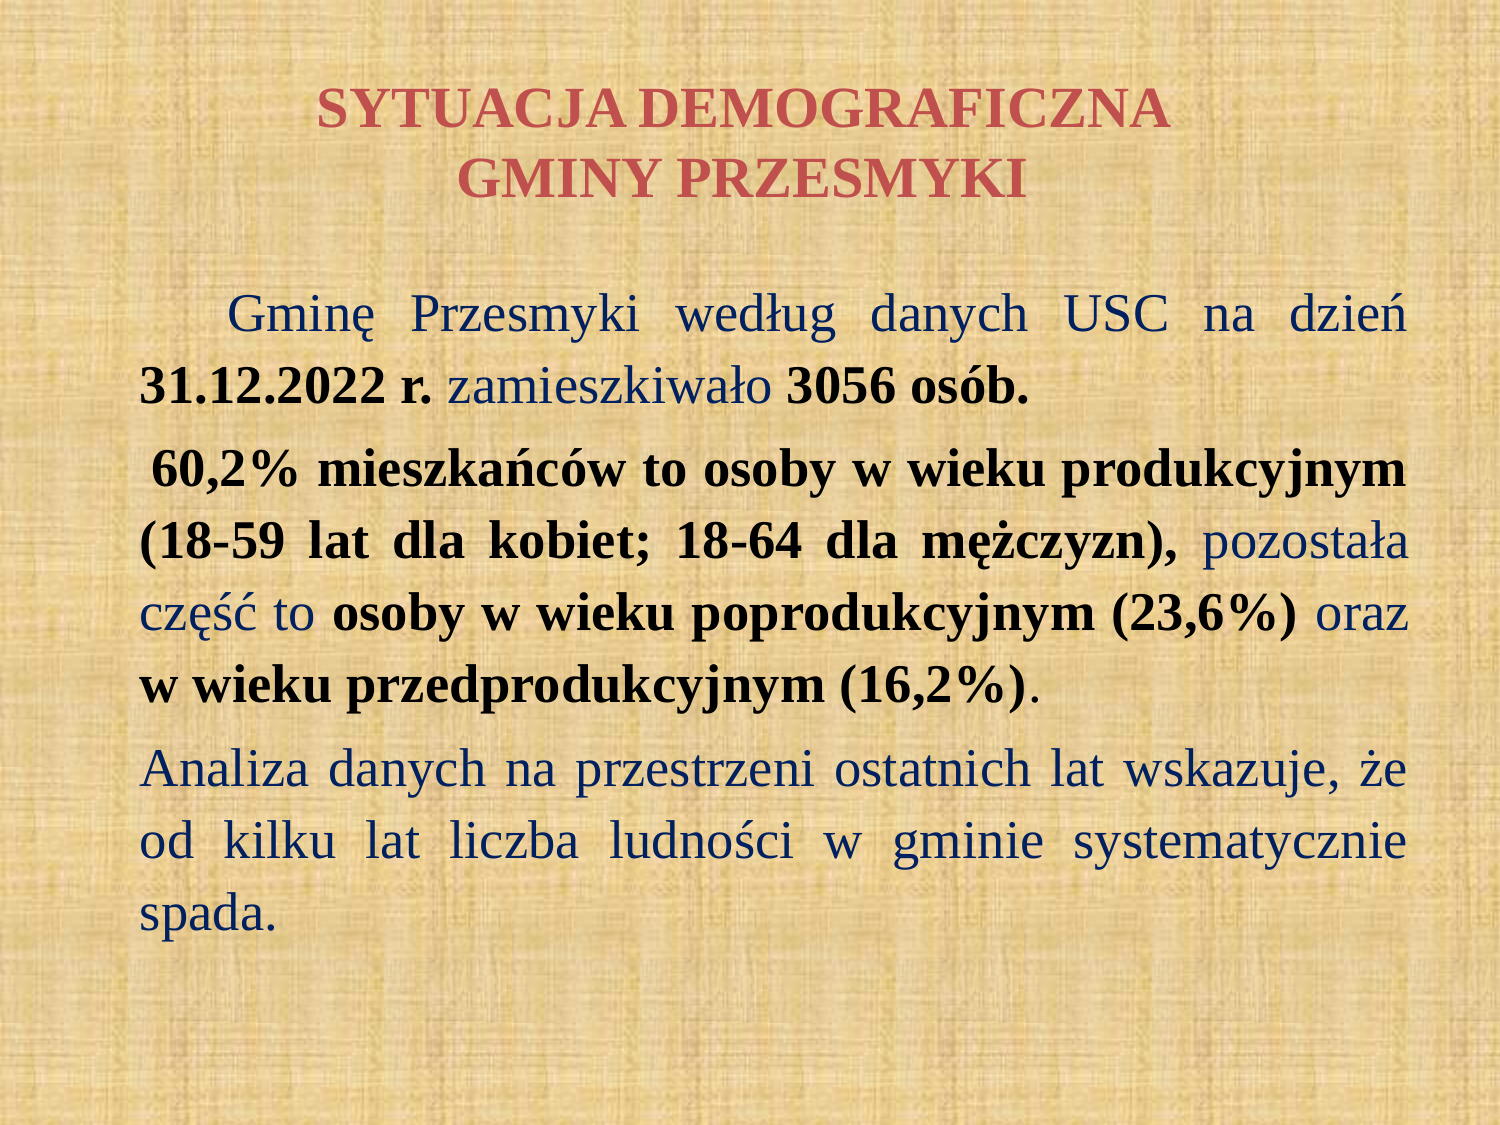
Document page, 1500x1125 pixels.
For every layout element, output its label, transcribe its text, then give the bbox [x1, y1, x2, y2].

picture [0, 0, 1500, 1125]
title SYTUACJA DEMOGRAFICZNA GMINY PRZESMYKI [75, 45, 1425, 233]
list Gminę Przesmyki według danych USC na dzień 31.12.2022 r. zamieszkiwało 3056 osób. 60,2% mieszkańców to osoby w wieku produkcyjnym (18-59 lat dla kobiet; 18-64 dla mężczyzn), pozostała część to osoby w wieku poprodukcyjnym (23,6%) oraz w wieku przedprodukcyjnym (16,2%). Analiza danych na przestrzeni ostatnich lat wskazuje, że od kilku lat liczba ludności w gminie systematycznie spada. [75, 262, 1425, 1005]
